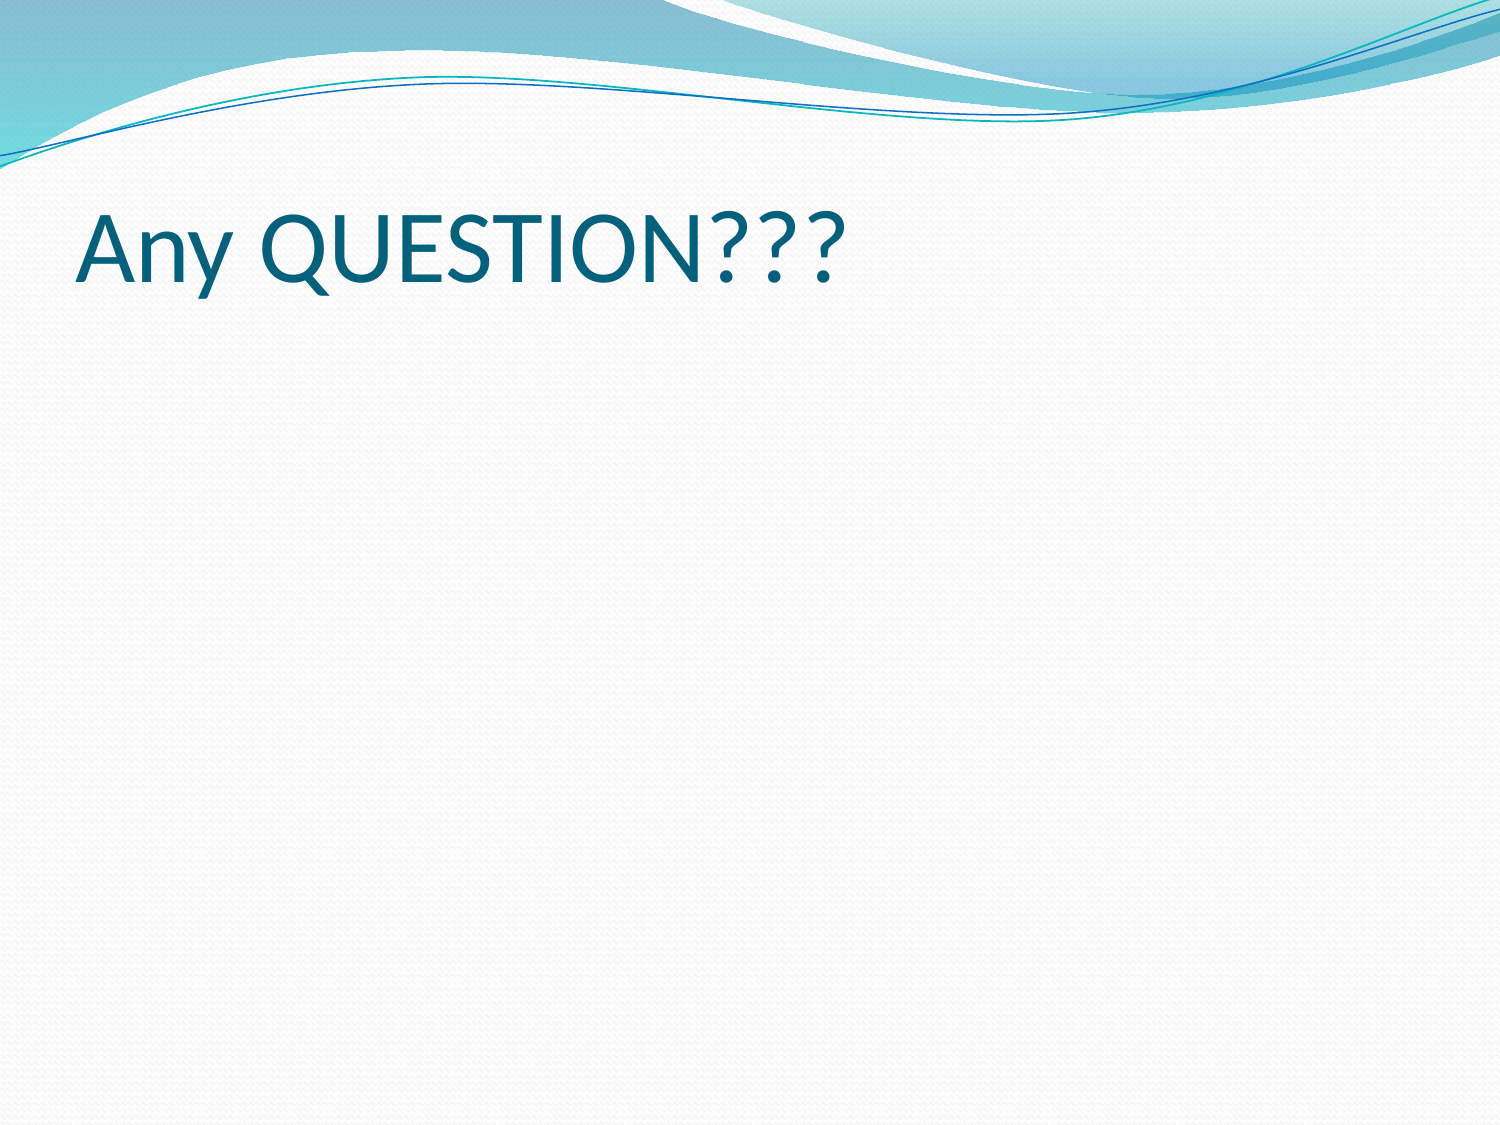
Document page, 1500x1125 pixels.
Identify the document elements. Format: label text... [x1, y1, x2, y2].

title Any QUESTION??? [75, 115, 1438, 303]
